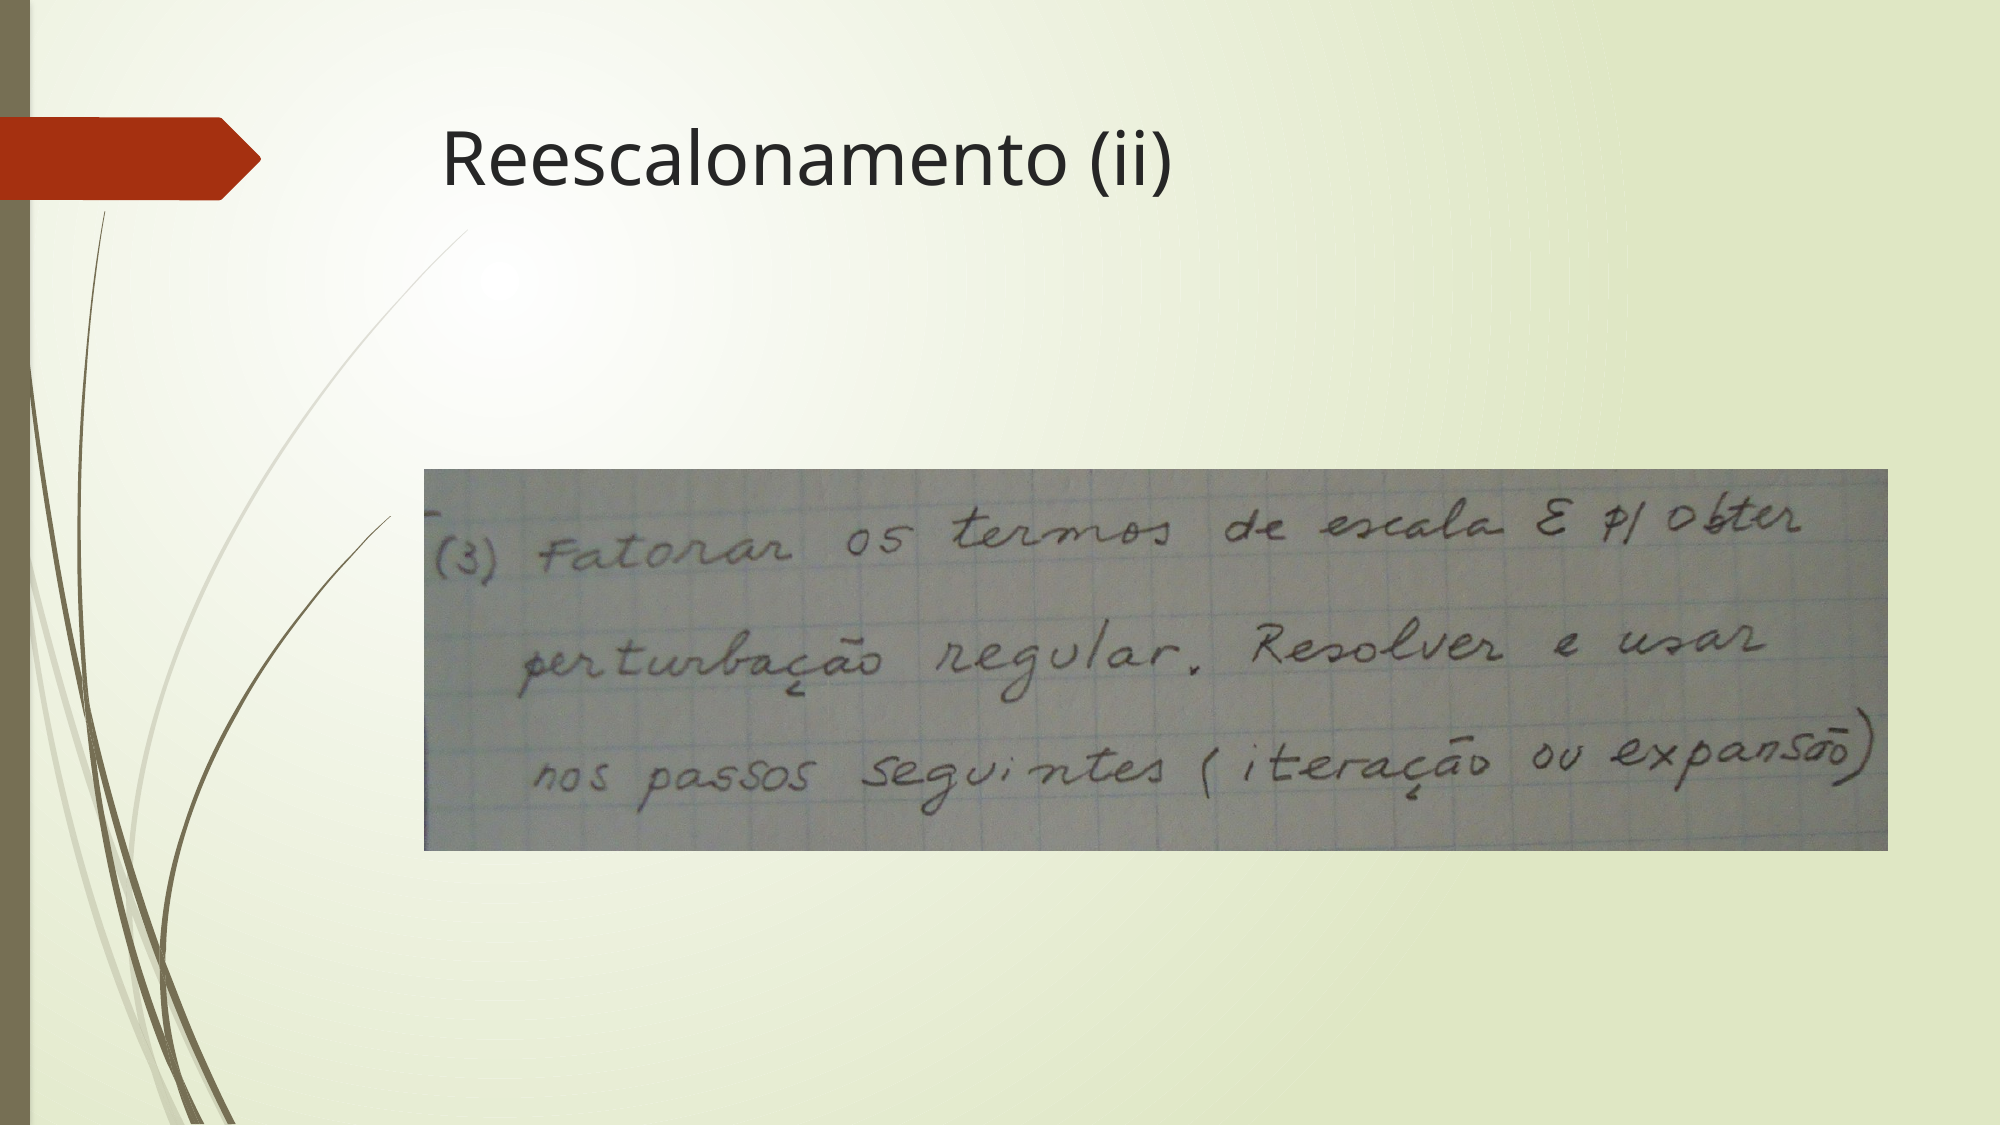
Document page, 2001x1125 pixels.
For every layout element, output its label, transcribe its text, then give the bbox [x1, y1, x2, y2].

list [424, 469, 1888, 851]
title Reescalonamento (ii) [425, 102, 1888, 313]
